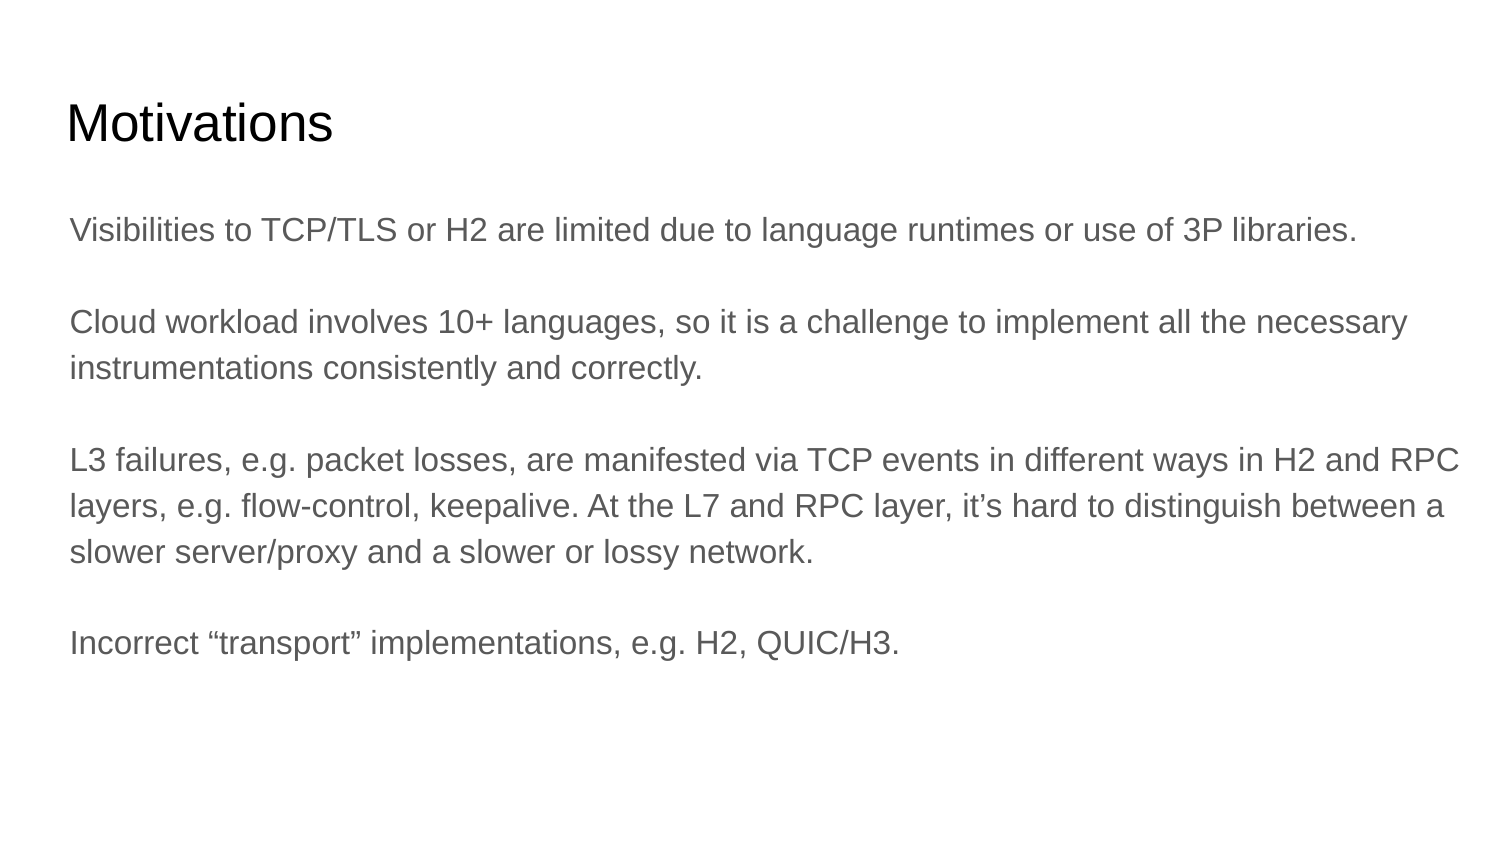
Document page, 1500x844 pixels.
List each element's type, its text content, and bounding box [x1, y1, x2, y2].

list Visibilities to TCP/TLS or H2 are limited due to language runtimes or use of 3P libraries. Cloud workload involves 10+ languages, so it is a challenge to implement all the necessary instrumentations consistently and correctly. L3 failures, e.g. packet losses, are manifested via TCP events in different ways in H2 and RPC layers, e.g. flow-control, keepalive. At the L7 and RPC layer, it’s hard to distinguish between a slower server/proxy and a slower or lossy network. Incorrect “transport” implementations, e.g. H2, QUIC/H3. [54, 187, 1489, 651]
title Motivations [51, 72, 1449, 167]
